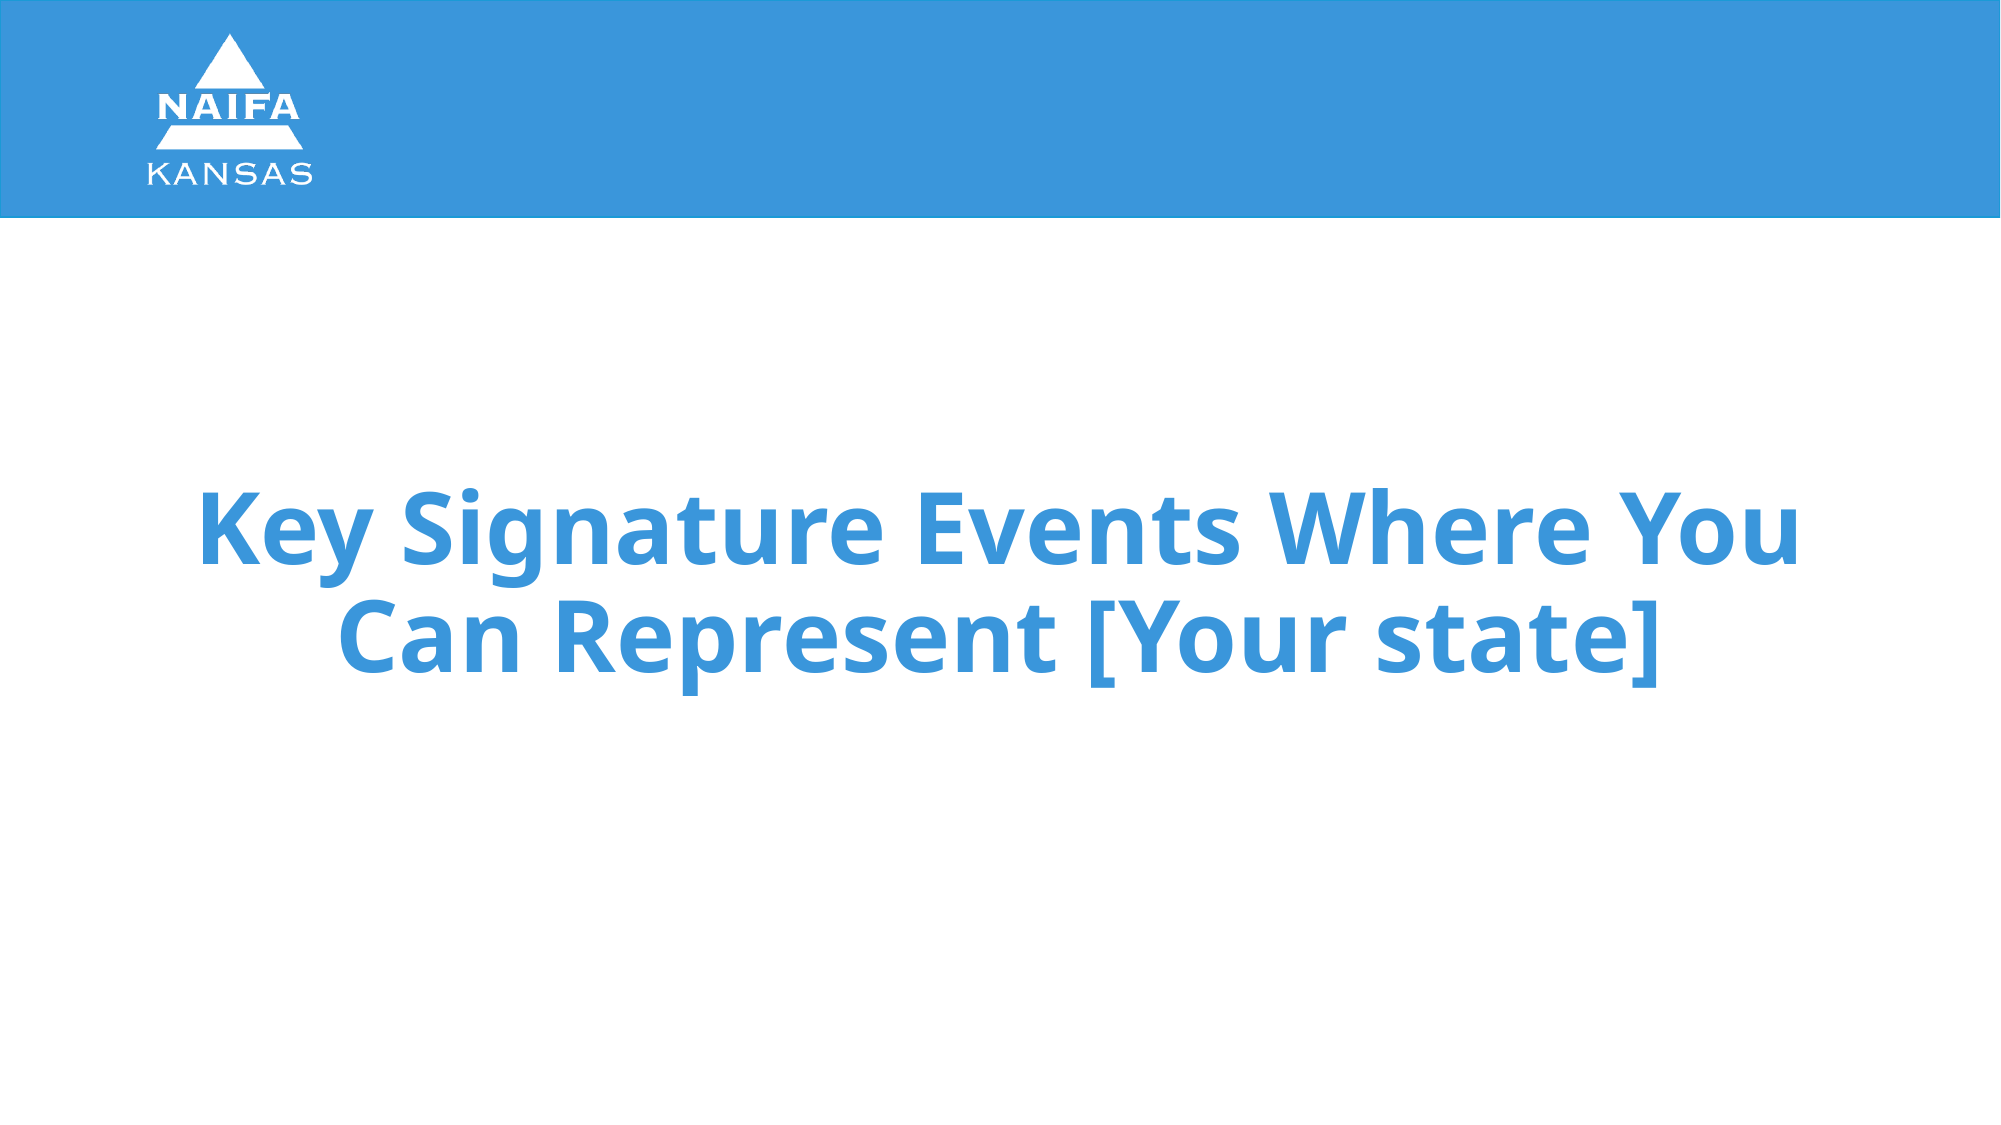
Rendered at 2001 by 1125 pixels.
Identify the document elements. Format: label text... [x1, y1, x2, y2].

picture [147, 33, 312, 185]
title Key Signature Events Where You Can Represent [Your state] [76, 390, 1924, 783]
